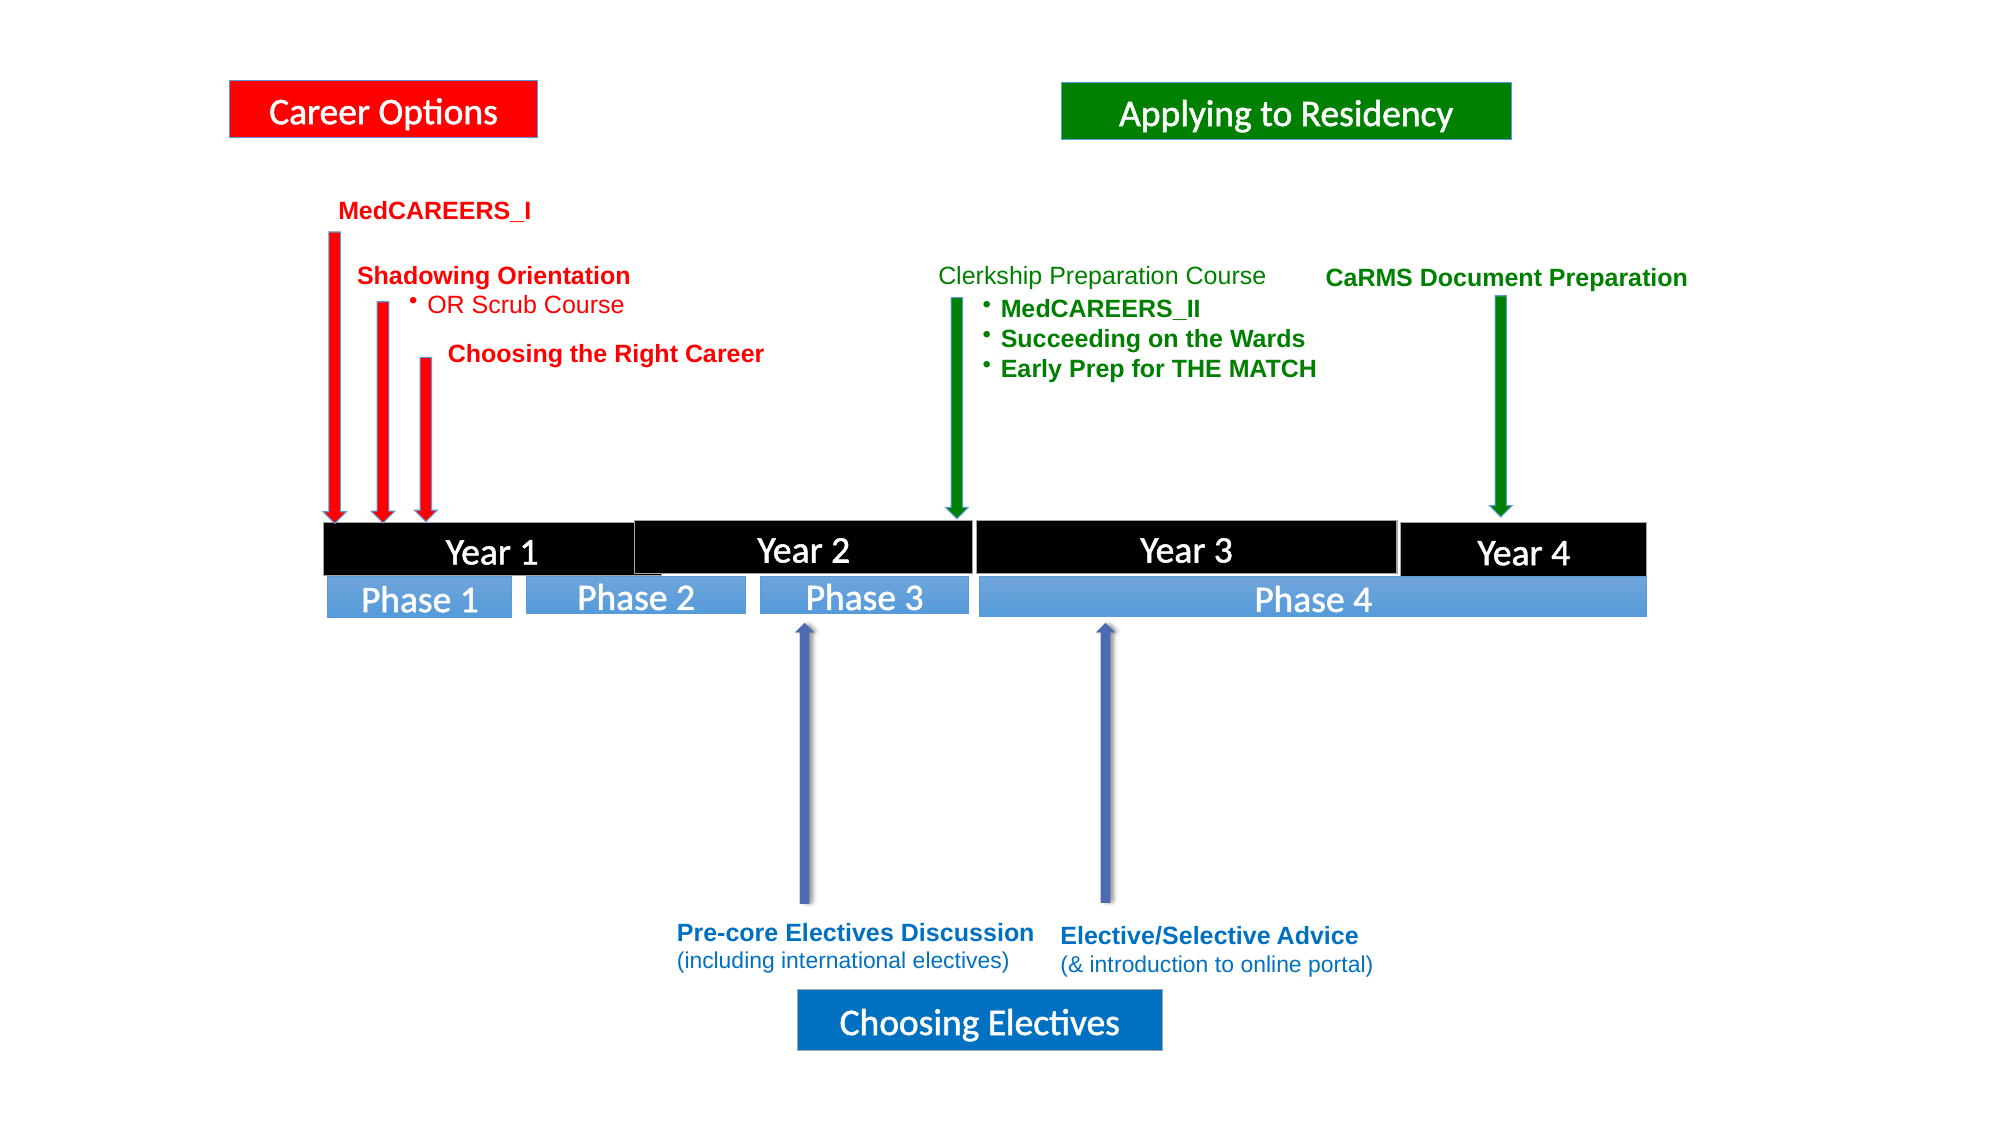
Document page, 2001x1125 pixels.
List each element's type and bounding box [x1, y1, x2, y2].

text_box [229, 80, 1706, 1051]
